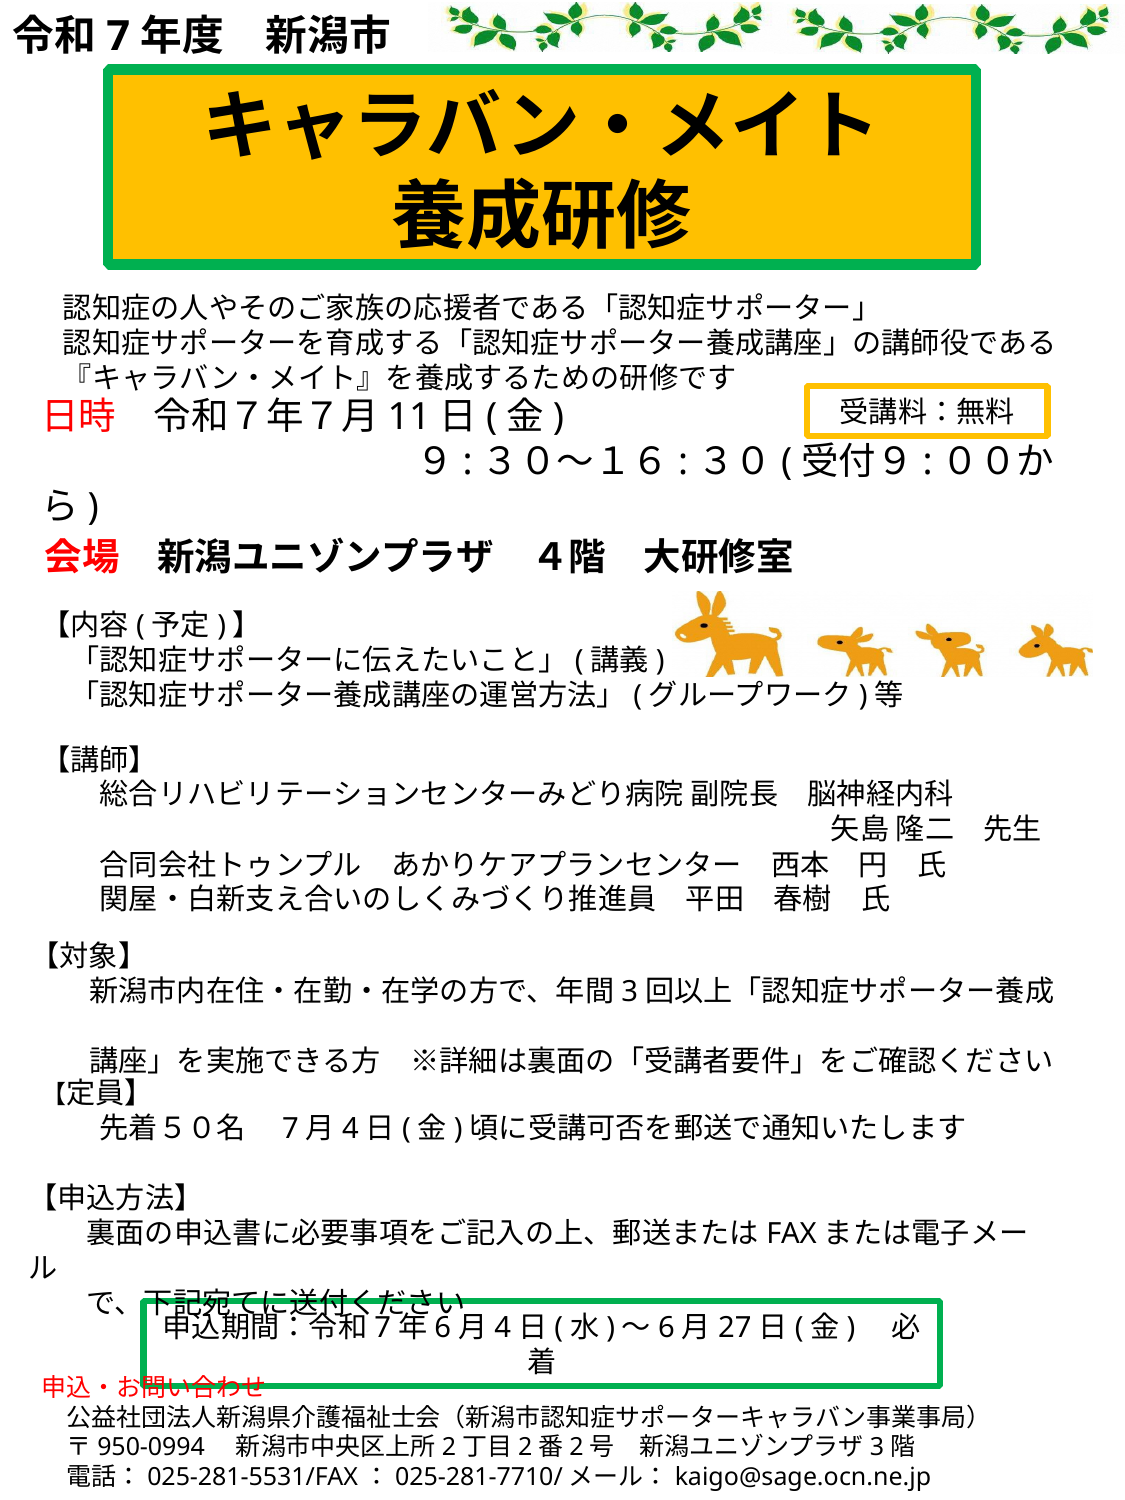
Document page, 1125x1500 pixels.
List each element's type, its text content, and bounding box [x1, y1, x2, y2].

text_box 【申込方法】 裏面の申込書に必要事項をご記入の上、郵送またはFAXまたは電子メール で、下記宛てに送付ください [13, 1171, 1070, 1327]
text_box 申込期間：令和7年6月4日(水)～6月27日(金) 必着 [143, 1327, 941, 1363]
text_box 申込・お問い合わせ 公益社団法人新潟県介護福祉士会（新潟市認知症サポーターキャラバン事業事局） 〒950-0994 新潟市中央区上所2丁目2番2号 新潟ユニゾンプラザ3階 電話：025-281-5531/FAX：025-281-7710/メール：kaigo@sage.ocn.ne.jp [26, 1363, 1115, 1499]
text_box 【講師】 総合リハビリテーションセンターみどり病院 副院長 脳神経内科 矢島 隆二 先生 合同会社トゥンプル あかりケアプランセンター 西本 円 氏 関屋・白新支え合いのしくみづくり推進員 平田 春樹 氏 [26, 733, 1093, 958]
picture [672, 591, 1093, 677]
text_box 認知症の人やそのご家族の応援者である「認知症サポーター」 認知症サポーターを育成する「認知症サポーター養成講座」の講師役である『キャラバン・メイト』を養成するための研修です [41, 283, 1084, 400]
text_box 【対象】 新潟市内在住・在勤・在学の方で、年間3回以上「認知症サポーター養成 講座」を実施できる方 ※詳細は裏面の「受講者要件」をご確認ください [15, 930, 1072, 1085]
picture [428, 2, 1125, 54]
text_box 日時 令和７年７月11日(金) ９:３０～１６:３０(受付９:００から) [26, 384, 1105, 535]
text_box キャラバン・メイト 養成研修 [107, 69, 976, 265]
text_box 受講料：無料 [807, 386, 1048, 436]
text_box 会場 新潟ユニゾンプラザ ４階 大研修室 [30, 525, 916, 586]
text_box 令和7年度 新潟市 [0, 1, 424, 66]
text_box 【定員】 先着５０名 7月4日(金)頃に受講可否を郵送で通知いたします [26, 1067, 1070, 1152]
text_box 【内容(予定)】 「認知症サポーターに伝えたいこと」(講義) 「認知症サポーター養成講座の運営方法」(グループワーク)等 [26, 598, 1115, 719]
